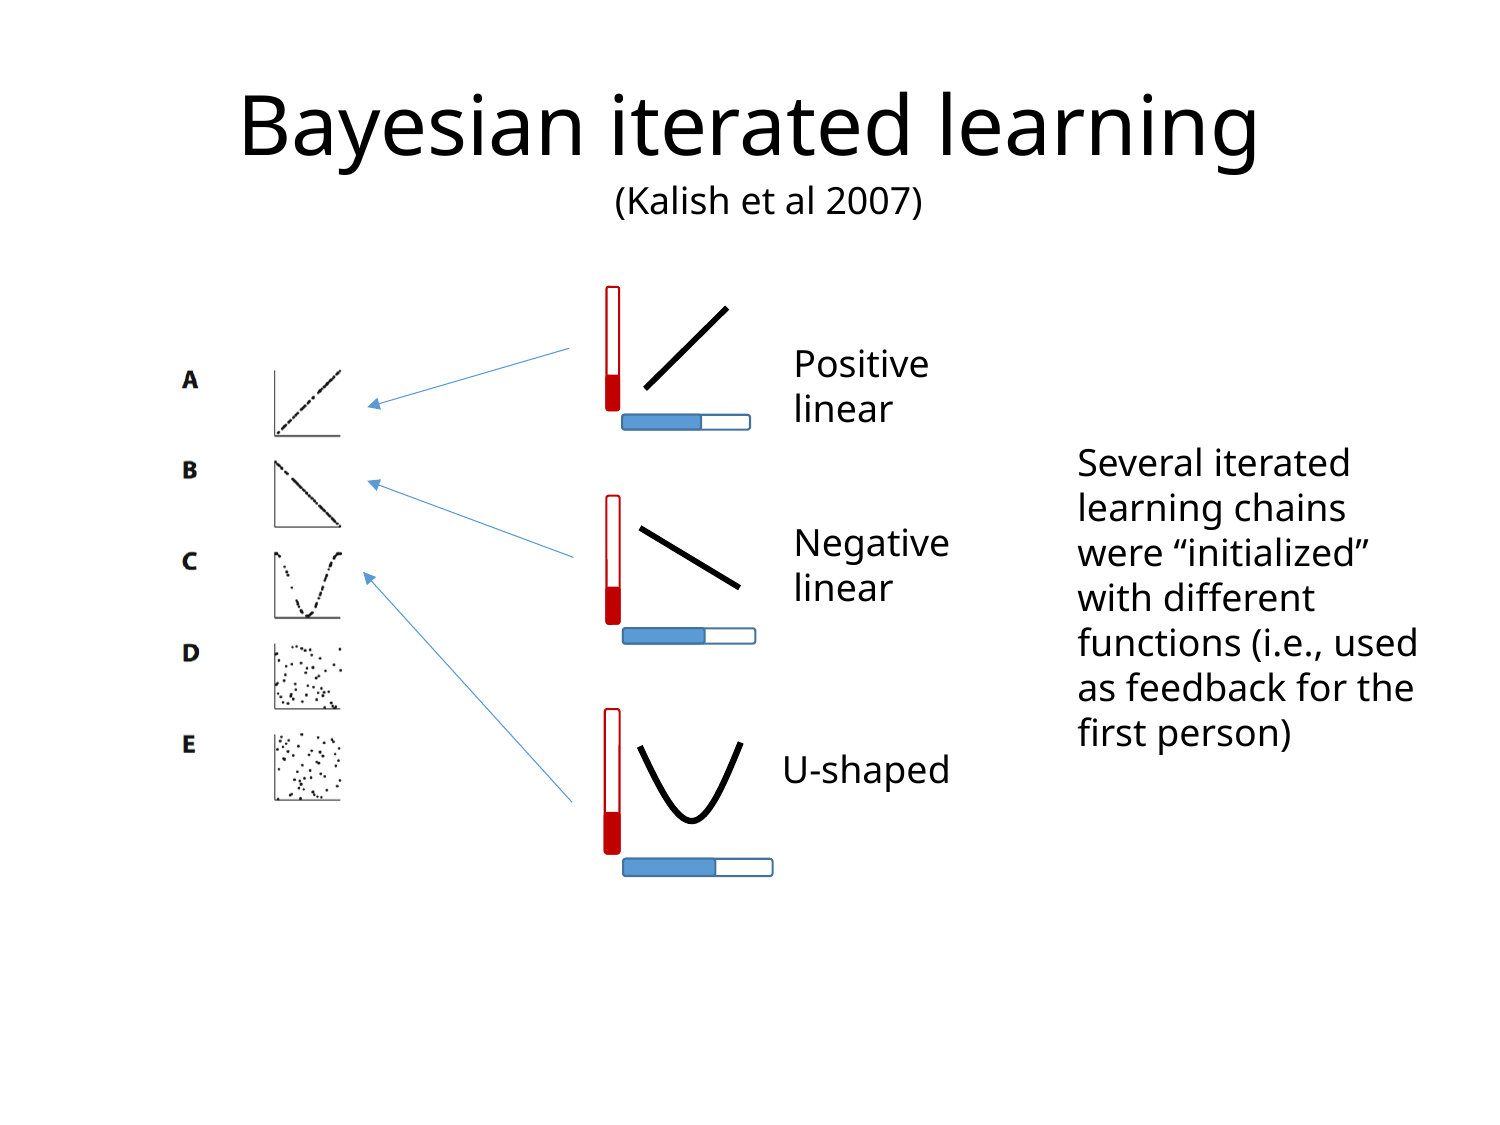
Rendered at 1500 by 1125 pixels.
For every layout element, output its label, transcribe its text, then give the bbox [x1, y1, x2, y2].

text_box (Kalish et al 2007) [599, 169, 938, 230]
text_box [604, 709, 773, 877]
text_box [606, 495, 756, 644]
text_box Positive linear [778, 332, 954, 438]
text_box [606, 286, 750, 430]
text_box Negative linear [778, 511, 972, 617]
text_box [363, 571, 573, 803]
text_box Several iterated learning chains were “initialized” with different functions (i.e., used as feedback for the first person) [1062, 431, 1449, 762]
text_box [367, 348, 570, 408]
text_box U-shaped [773, 738, 966, 799]
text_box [367, 480, 574, 558]
title Bayesian iterated learning [103, 59, 1397, 198]
picture [103, 339, 368, 804]
